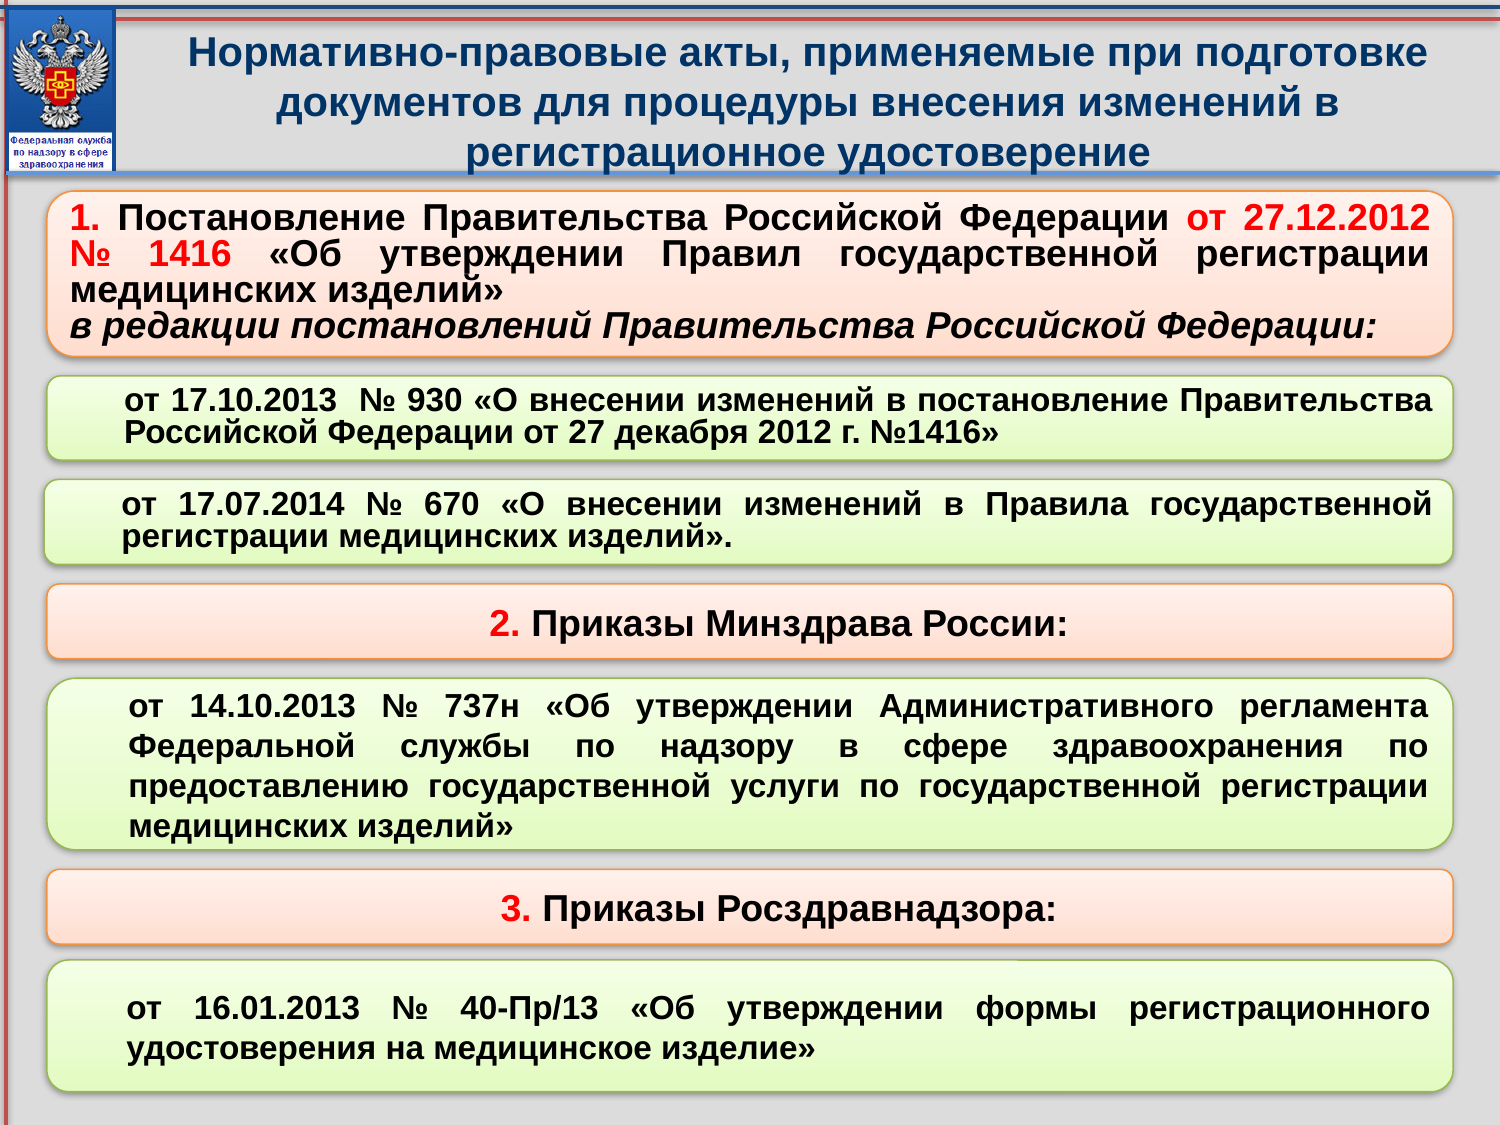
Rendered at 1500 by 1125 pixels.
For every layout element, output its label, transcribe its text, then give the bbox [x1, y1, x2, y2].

picture [9, 10, 112, 171]
text_box от 17.10.2013 № 930 «О внесении изменений в постановление Правительства Российской Федерации от 27 декабря 2012 г. №1416» [46, 375, 1454, 461]
title Нормативно-правовые акты, применяемые при подготовке документов для процедуры внесения изменений в регистрационное удостоверение [116, 24, 1500, 176]
text_box от 17.07.2014 № 670 «О внесении изменений в Правила государственной регистрации медицинских изделий». [43, 478, 1454, 566]
text_box от 14.10.2013 № 737н «Об утверждении Административного регламента Федеральной службы по надзору в сфере здравоохранения по предоставлению государственной услуги по государственной регистрации медицинских изделий» [46, 677, 1454, 851]
text_box от 16.01.2013 № 40-Пр/13 «Об утверждении формы регистрационного удостоверения на медицинское изделие» [46, 959, 1454, 1093]
text_box 3. Приказы Росздравнадзора: [46, 868, 1454, 945]
text_box 2. Приказы Минздрава России: [46, 583, 1454, 660]
text_box 1. Постановление Правительства Российской Федерации от 27.12.2012 № 1416 «Об утверждении Правил государственной регистрации медицинских изделий» в редакции постановлений Правительства Российской Федерации: [46, 190, 1454, 358]
